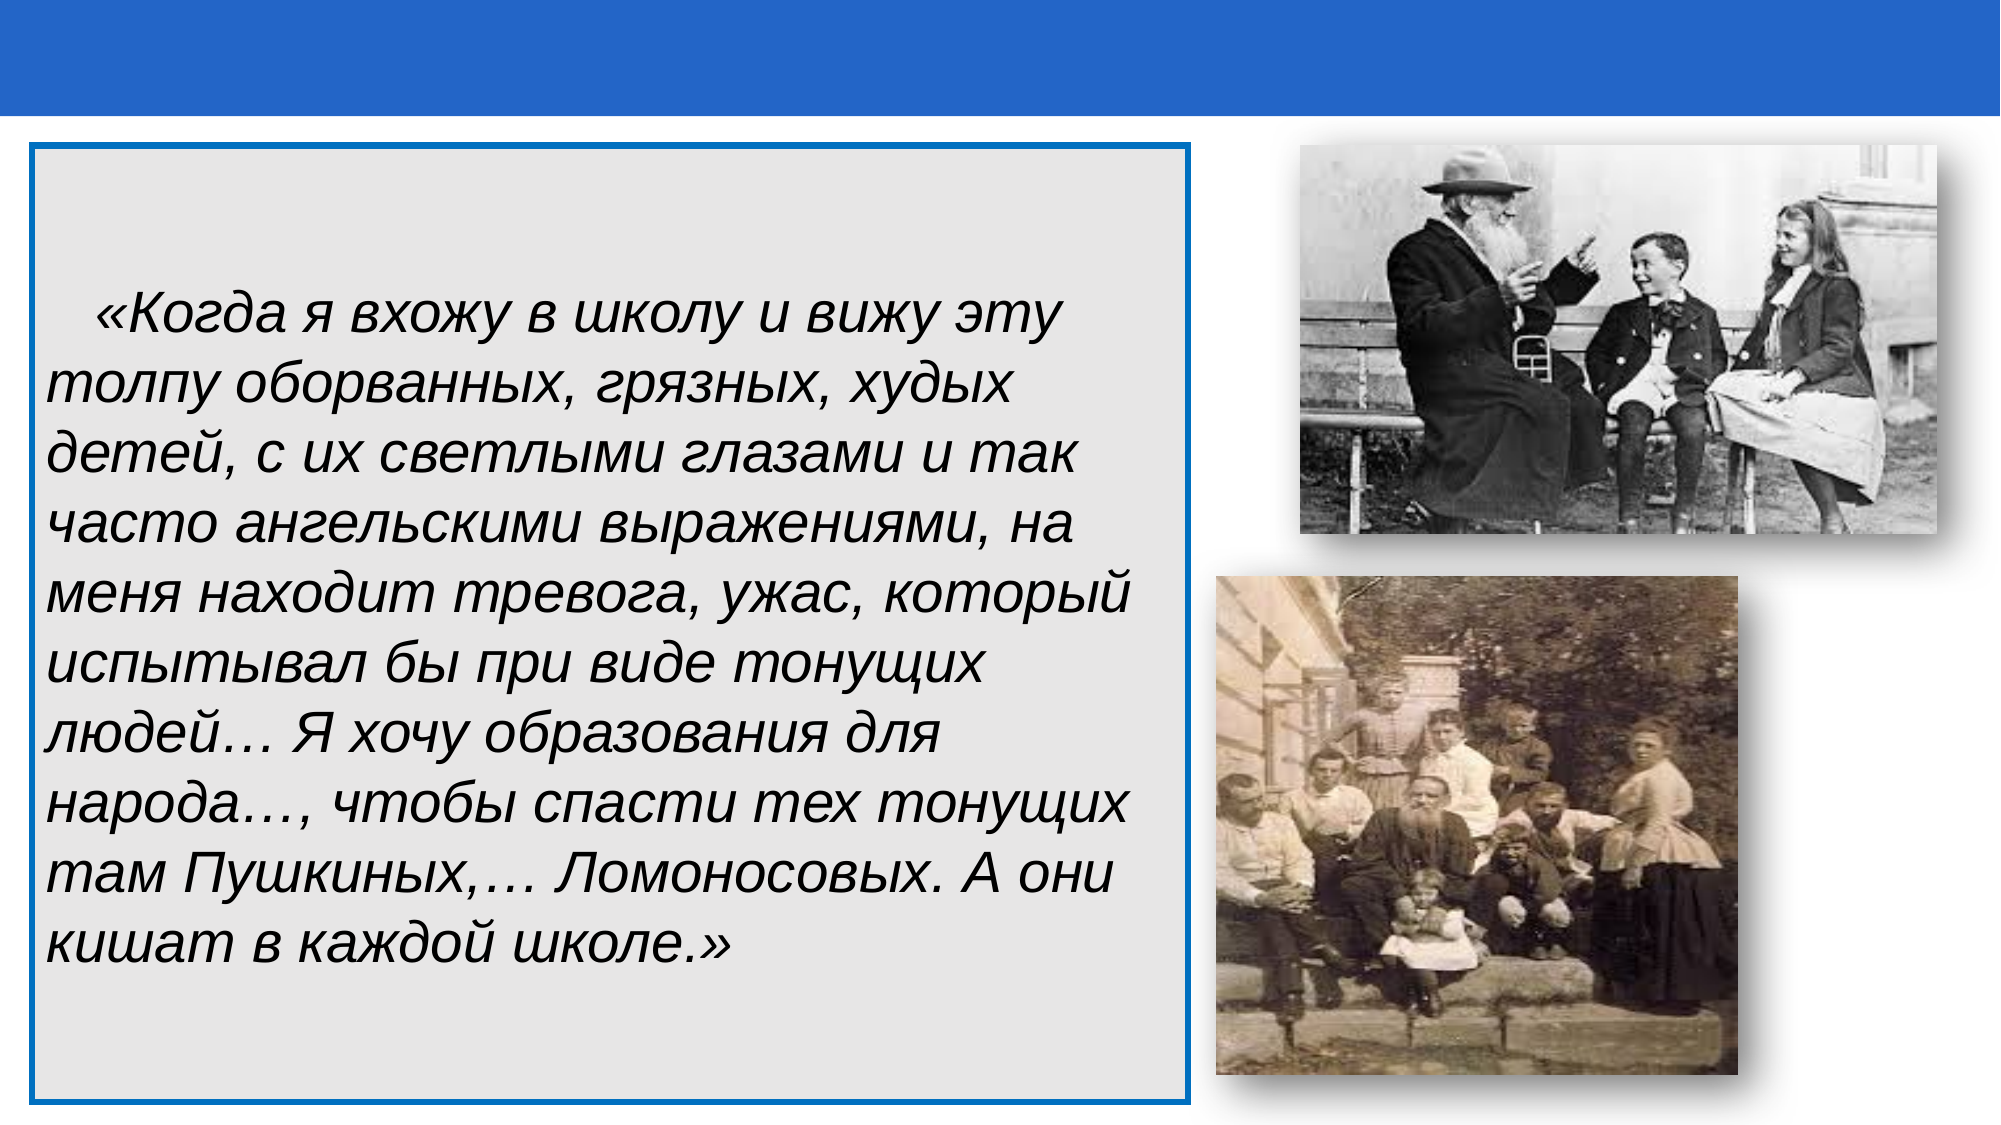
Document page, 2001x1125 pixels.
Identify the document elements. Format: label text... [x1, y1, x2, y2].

picture [1300, 145, 1937, 534]
text_box [0, 0, 2000, 117]
picture [1215, 576, 1738, 1075]
text_box «Когда я вхожу в школу и вижу эту толпу оборванных, грязных, худых детей, с их светлыми глазами и так часто ангельскими выражениями, на меня находит тревога, ужас, который испытывал бы при виде тонущих людей… Я хочу образования для народа…, чтобы спасти тех тонущих там Пушкиных,… Ломоносовых. А они кишат в каждой школе.» [31, 145, 1189, 1103]
